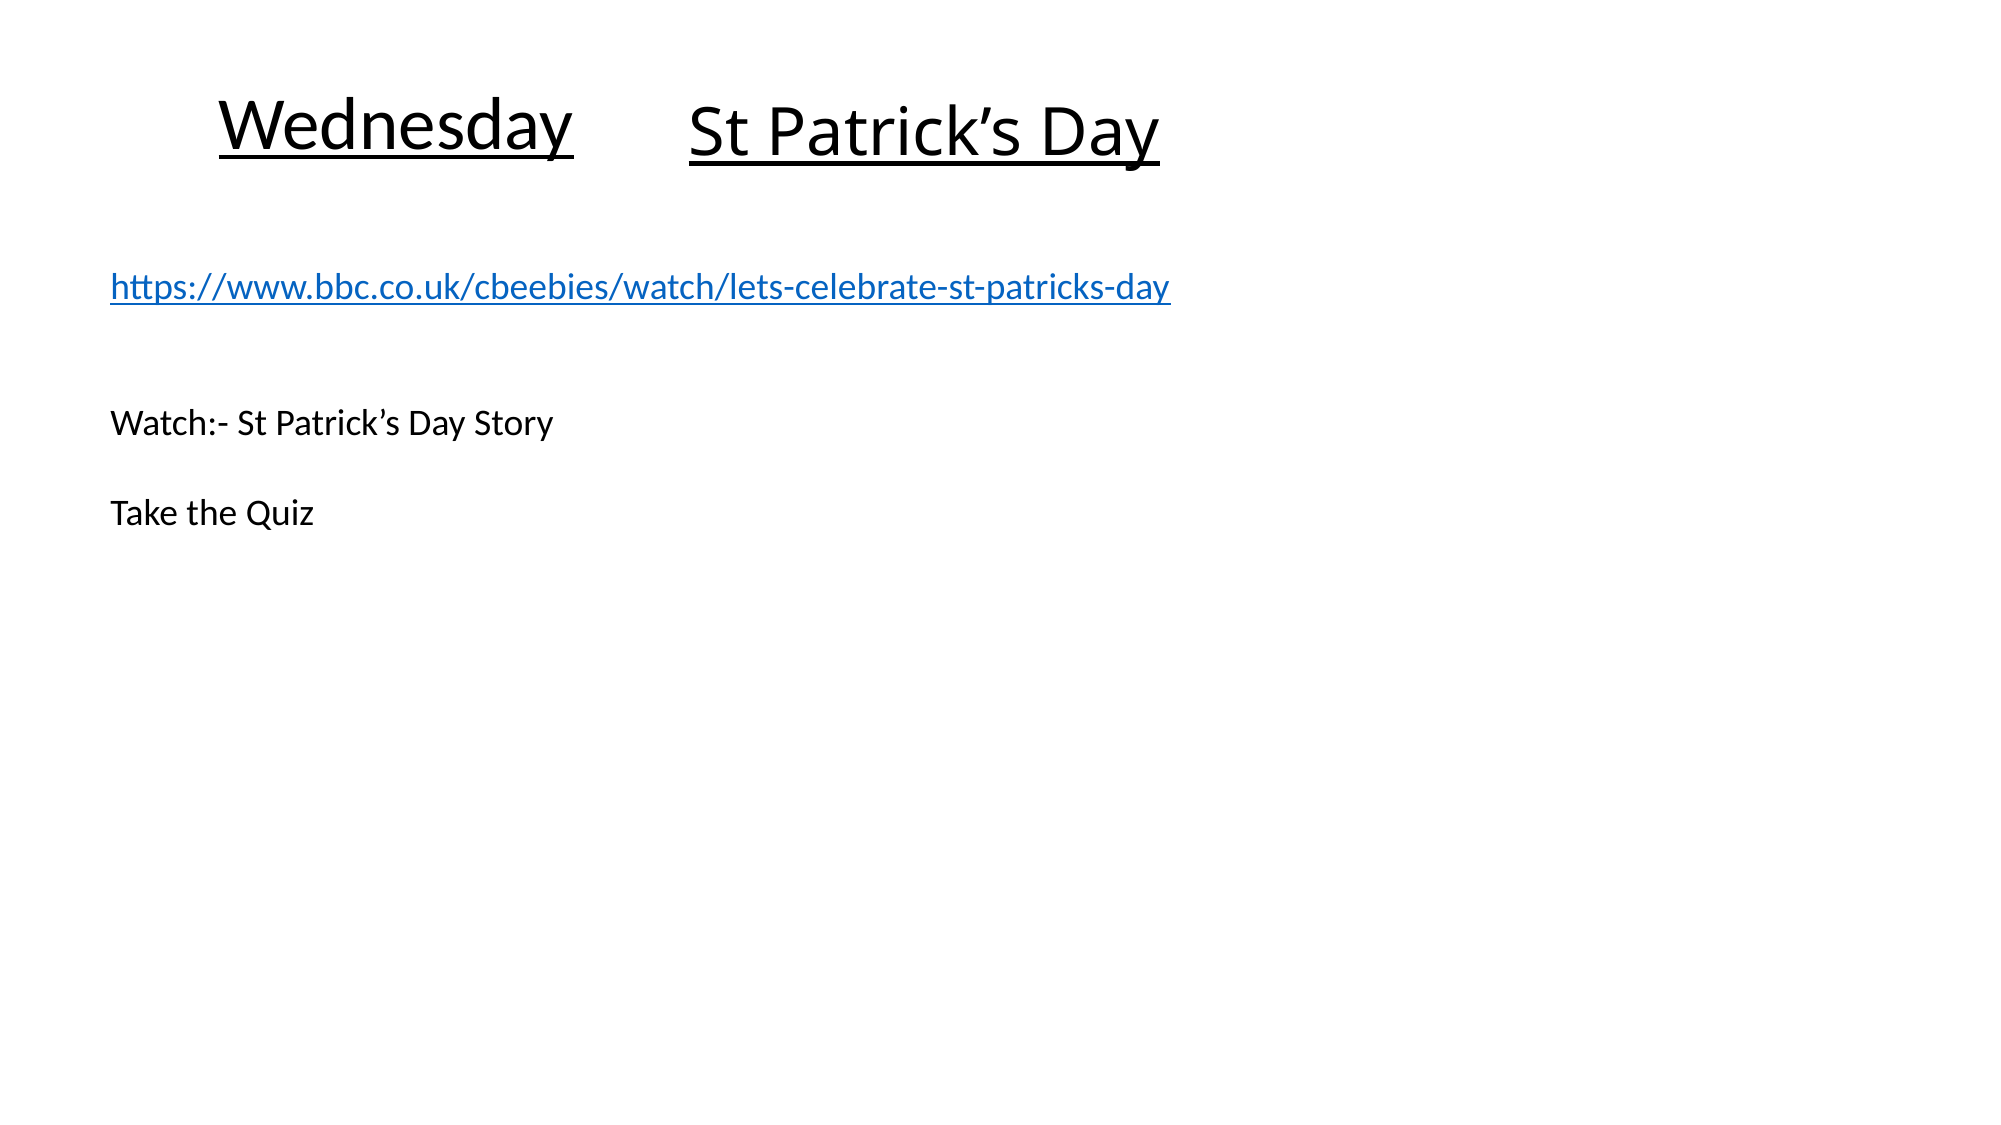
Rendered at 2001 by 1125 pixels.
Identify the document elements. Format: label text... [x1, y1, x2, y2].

text_box https://www.bbc.co.uk/cbeebies/watch/lets-celebrate-st-patricks-day Watch:- St Patrick’s Day Story Take the Quiz [95, 255, 1533, 540]
text_box Wednesday [203, 67, 597, 173]
text_box St Patrick’s Day [673, 81, 1176, 177]
